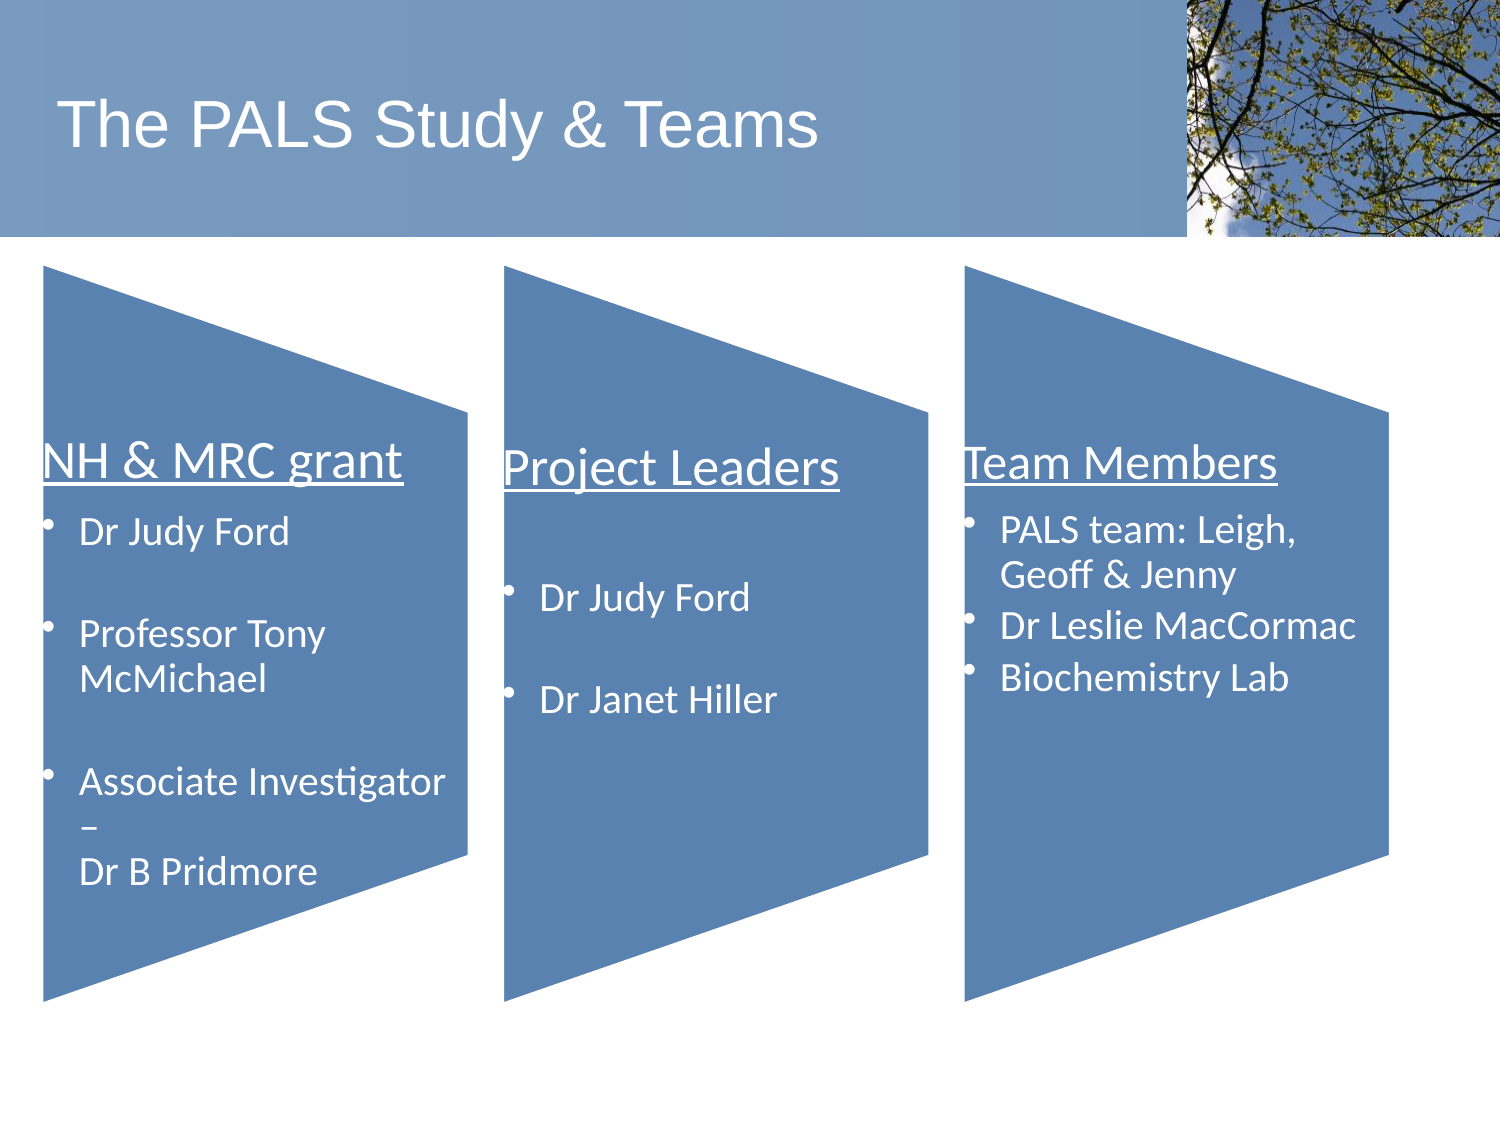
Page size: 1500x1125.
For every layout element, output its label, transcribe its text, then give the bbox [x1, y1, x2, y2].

title The PALS Study & Teams [41, 45, 1164, 197]
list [40, 262, 1392, 1006]
picture [1187, 0, 1500, 237]
